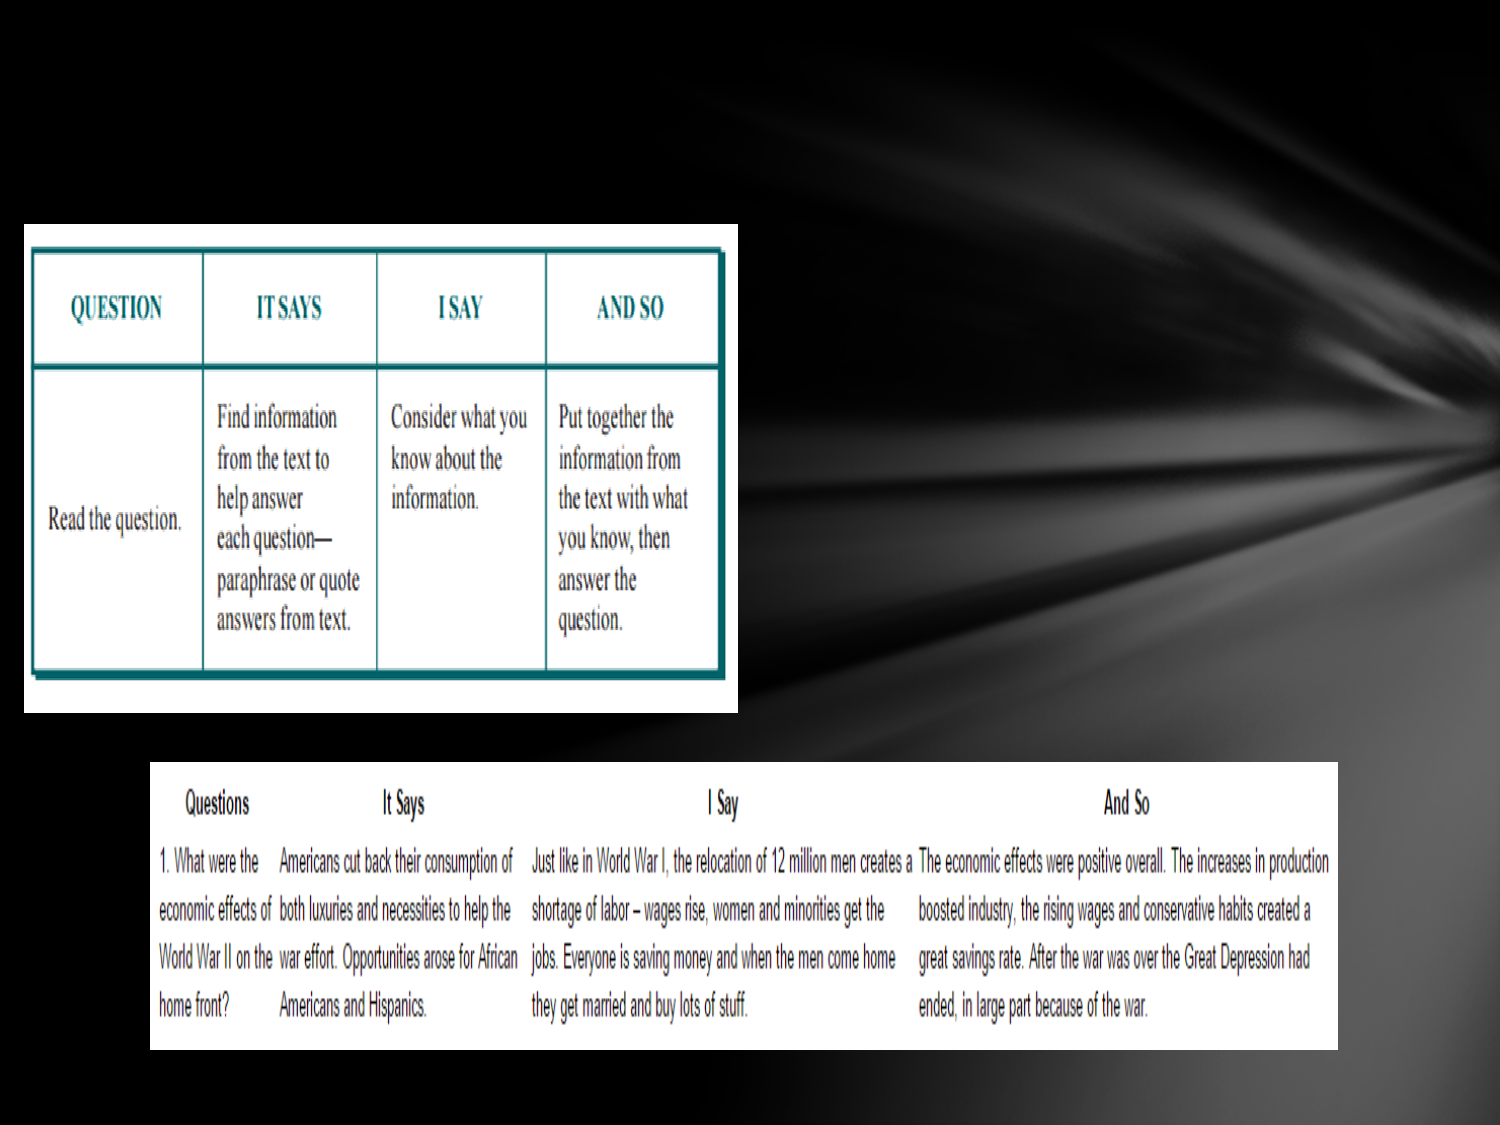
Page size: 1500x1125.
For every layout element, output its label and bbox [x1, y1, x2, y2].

list [24, 224, 738, 713]
list [149, 762, 1338, 1051]
